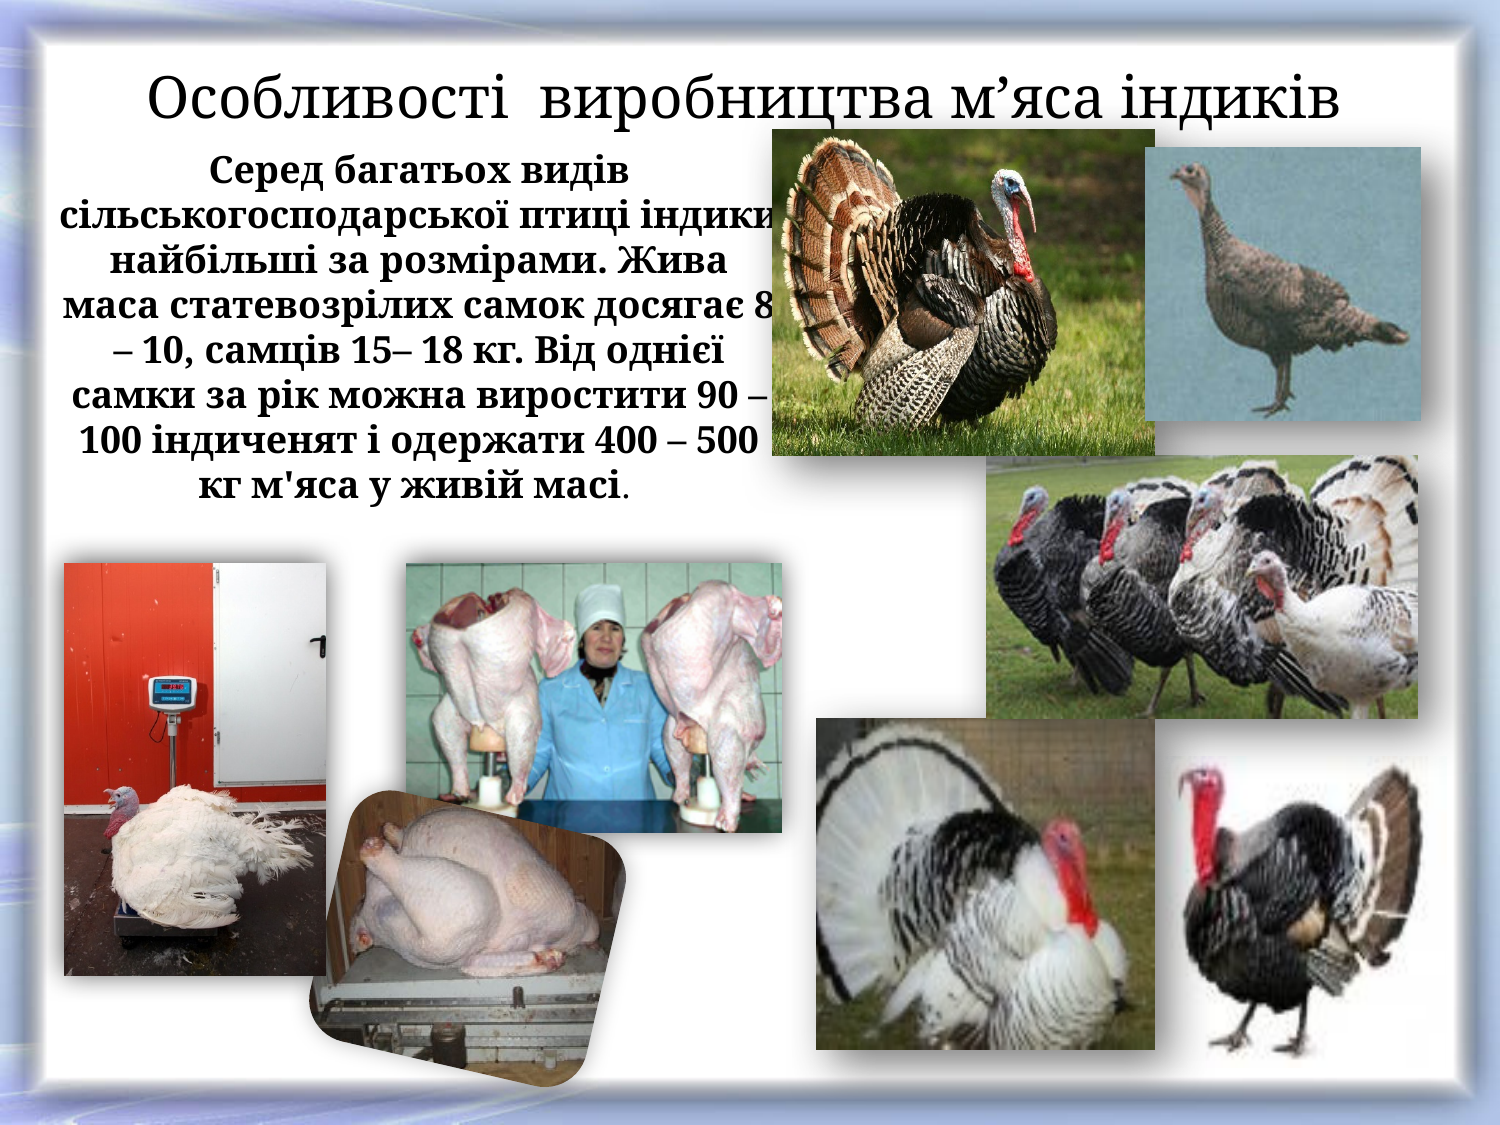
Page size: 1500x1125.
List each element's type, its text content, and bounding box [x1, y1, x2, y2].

text_box Серед багатьох видів сільськогосподарської птиці індики найбільші за розмірами. Жива маса статевозрілих самок досягає 8 – 10, самців 15– 18 кг. Від однієї самки за рік можна виростити 90 – 100 індиченят і одержати 400 – 500 кг м'яса у живій масі. [44, 139, 795, 559]
picture [0, 0, 1500, 1125]
text_box Особливості виробництва м’яса індиків [41, 42, 1447, 138]
